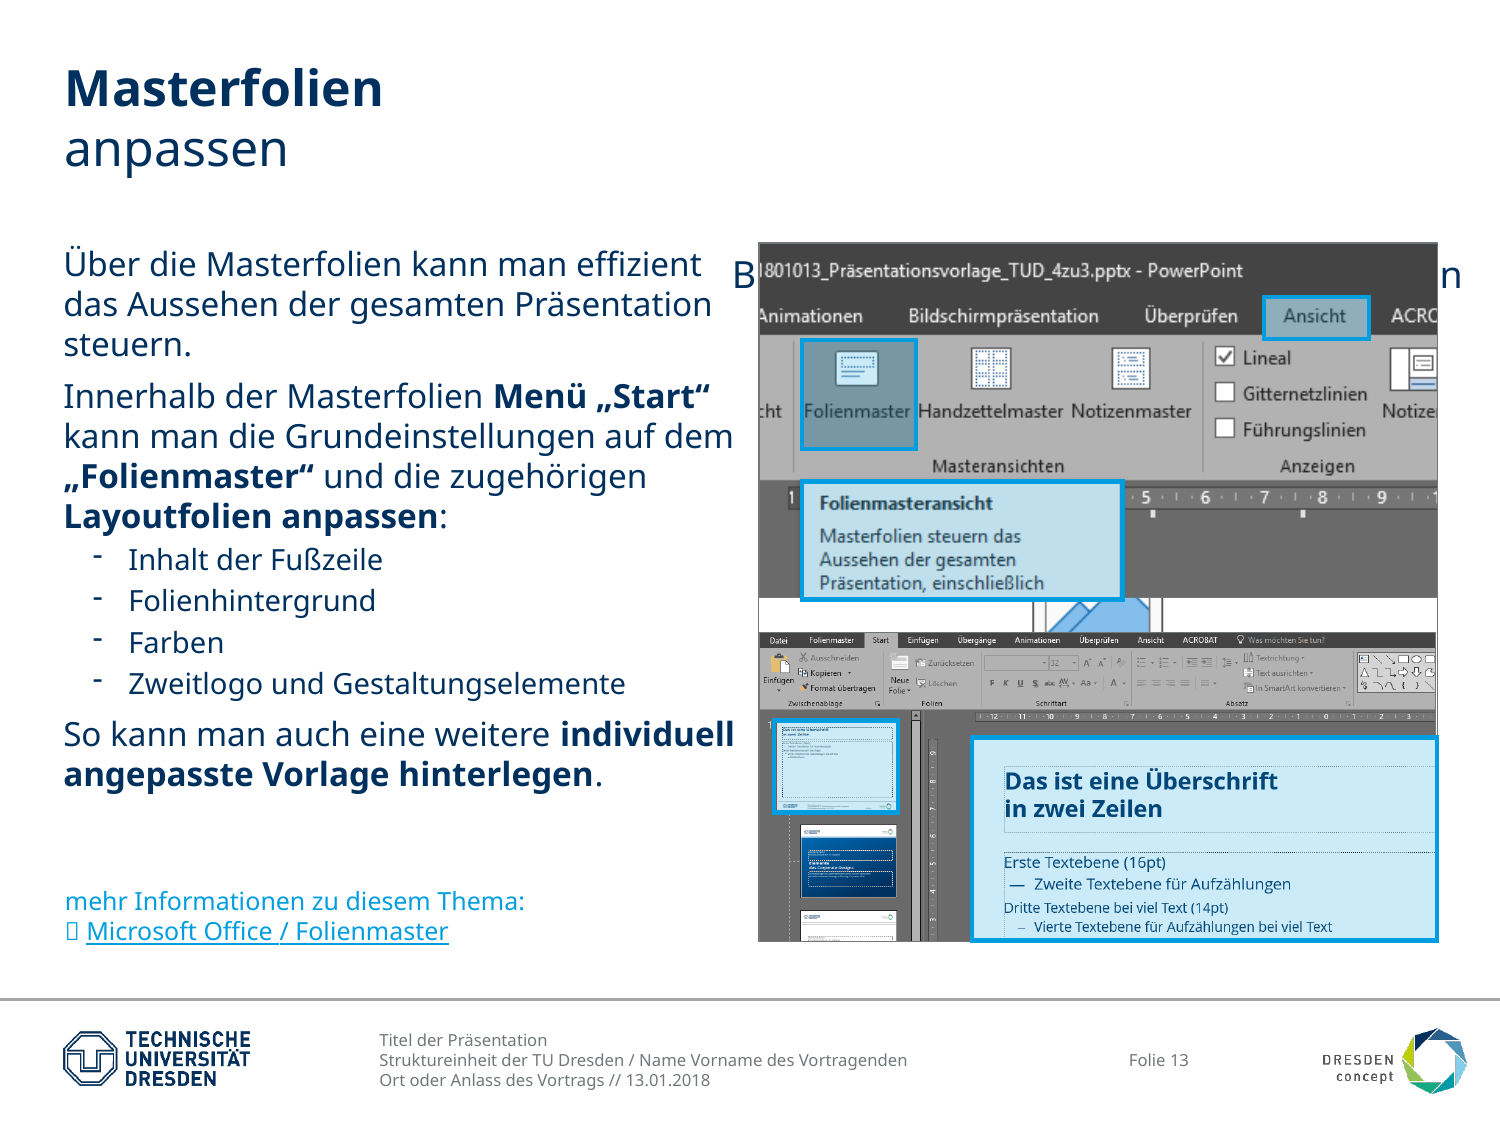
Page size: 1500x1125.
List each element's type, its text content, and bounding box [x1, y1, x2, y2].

list Über die Masterfolien kann man effizient das Aussehen der gesamten Präsentation steuern. Innerhalb der Masterfolien Menü „Start“ kann man die Grundeinstellungen auf dem „Folienmaster“ und die zugehörigen Layoutfolien anpassen: Inhalt der Fußzeile Folienhintergrund Farben Zweitlogo und Gestaltungselemente So kann man auch eine weitere individuell angepasste Vorlage hinterlegen. [63, 243, 742, 941]
picture [758, 243, 1437, 941]
text_box mehr Informationen zu diesem Thema:  Microsoft Office / Folienmaster [64, 885, 545, 950]
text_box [759, 243, 1438, 600]
picture [63, 1031, 250, 1086]
picture [1323, 1028, 1467, 1094]
title Masterfolien anpassen [64, 56, 1437, 190]
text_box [759, 632, 1438, 942]
